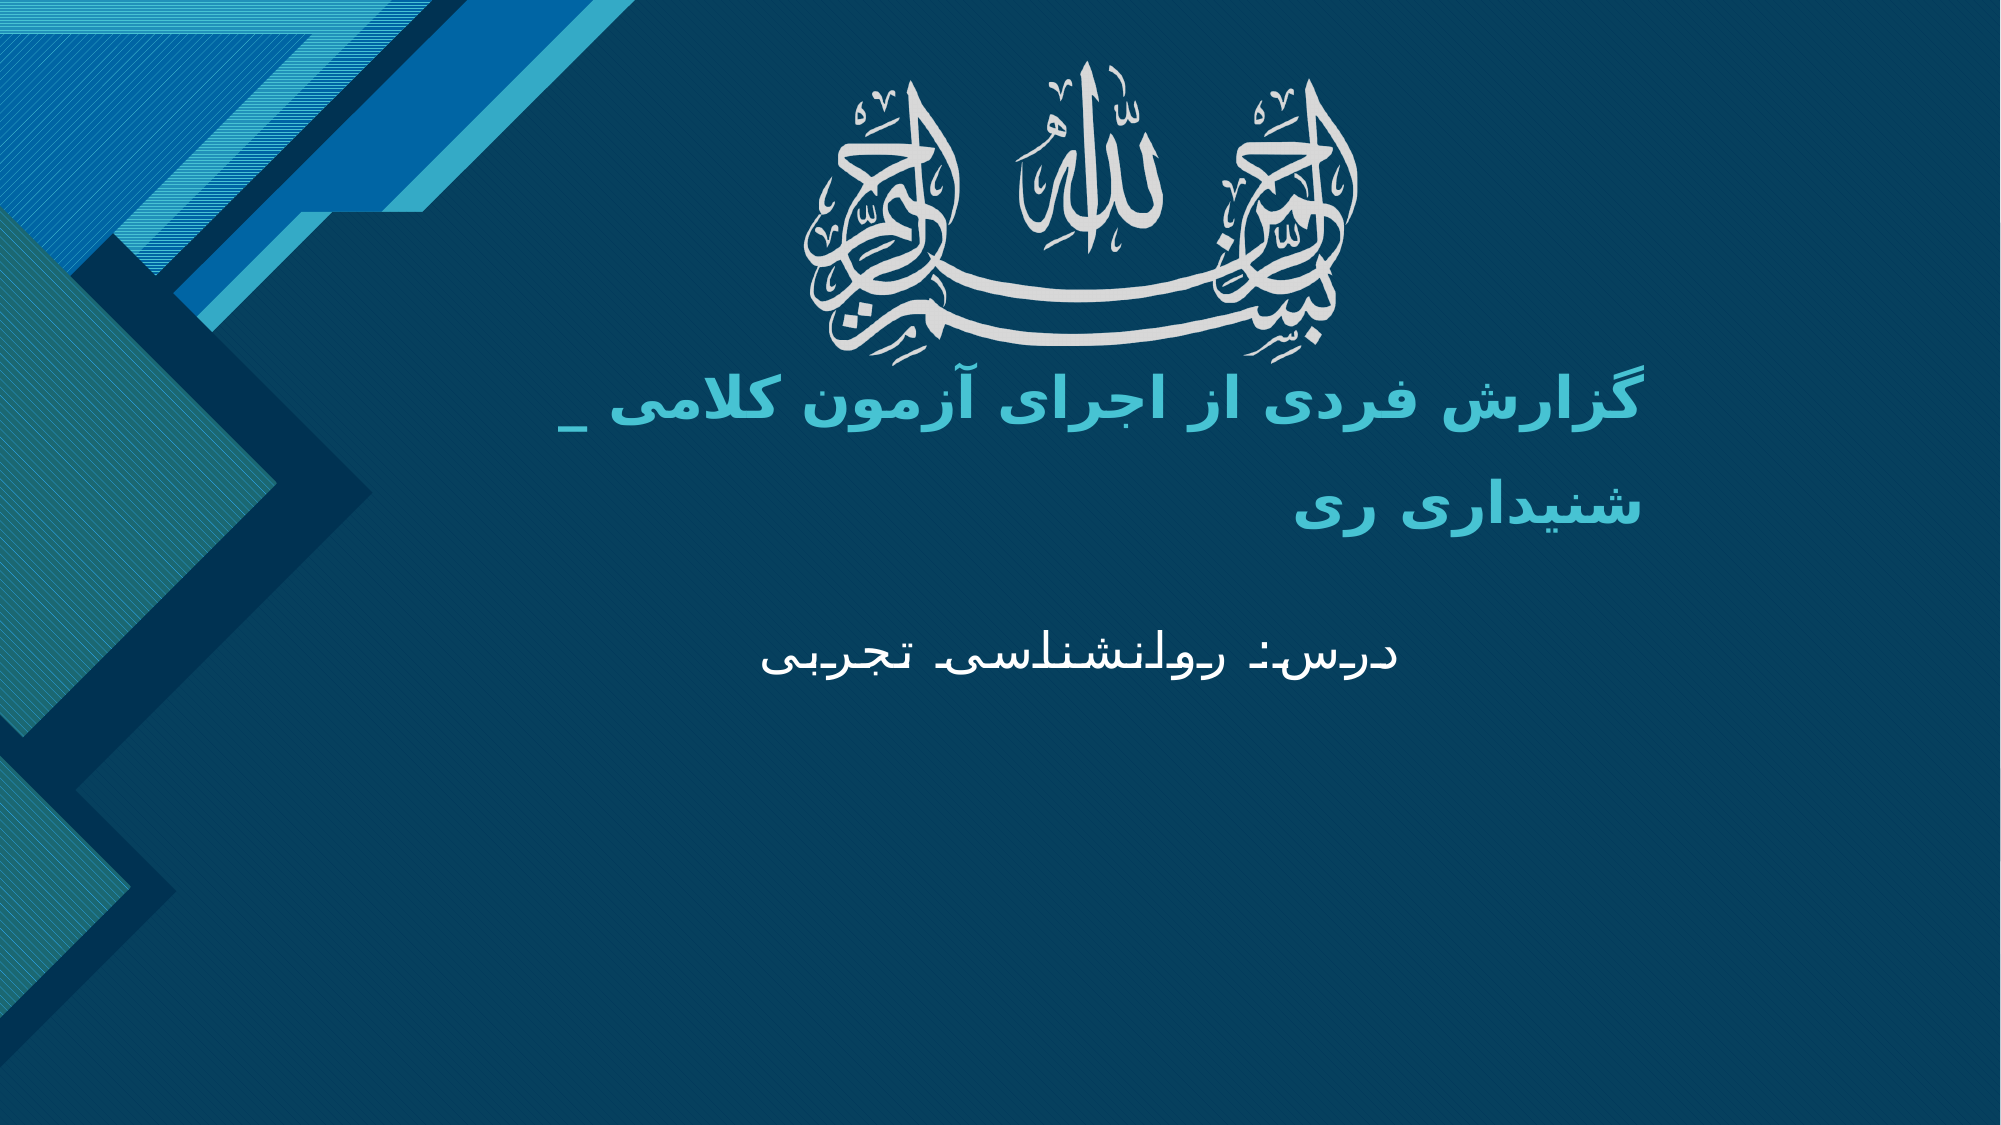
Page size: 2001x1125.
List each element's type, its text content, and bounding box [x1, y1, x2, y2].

picture [1001, 408, 1018, 424]
picture [961, 375, 971, 390]
picture [717, 409, 726, 417]
picture [856, 405, 869, 417]
picture [1059, 88, 1064, 99]
picture [1271, 89, 1293, 109]
picture [1484, 410, 1492, 417]
picture [1089, 412, 1097, 423]
picture [1108, 411, 1119, 417]
picture [1217, 234, 1233, 250]
picture [749, 411, 760, 417]
picture [1238, 179, 1246, 186]
picture [1519, 425, 1526, 432]
picture [1616, 382, 1628, 396]
picture [941, 415, 949, 424]
picture [726, 402, 744, 417]
picture [900, 401, 917, 417]
picture [758, 410, 768, 417]
picture [1207, 415, 1215, 424]
picture [955, 363, 977, 370]
picture [1559, 374, 1569, 387]
picture [831, 225, 838, 233]
picture [1249, 350, 1260, 355]
picture [1123, 407, 1131, 414]
picture [1046, 232, 1074, 248]
picture [751, 384, 773, 410]
picture [1325, 394, 1341, 410]
picture [1025, 392, 1033, 399]
picture [1064, 80, 1072, 87]
picture [643, 403, 654, 416]
picture [961, 392, 971, 407]
picture [761, 380, 769, 386]
picture [1153, 392, 1163, 407]
picture [706, 379, 725, 403]
picture [1019, 115, 1066, 160]
picture [1582, 424, 1591, 430]
picture [1110, 66, 1125, 96]
picture [1623, 403, 1634, 416]
picture [689, 401, 698, 410]
picture [730, 378, 739, 392]
picture [943, 408, 951, 420]
picture [826, 420, 835, 426]
picture [844, 315, 857, 328]
picture [906, 400, 918, 413]
picture [767, 378, 776, 383]
picture [1224, 206, 1233, 227]
picture [1506, 397, 1515, 408]
picture [1291, 392, 1300, 398]
picture [869, 419, 877, 427]
picture [891, 409, 904, 419]
picture [612, 412, 626, 425]
picture [836, 410, 844, 420]
picture [1209, 403, 1218, 412]
picture [1559, 397, 1569, 412]
picture [961, 384, 971, 399]
picture [1573, 425, 1585, 431]
picture [642, 407, 653, 421]
picture [1618, 411, 1629, 417]
picture [1391, 391, 1399, 400]
subtitle درس: روانشناسی تجربی [499, 580, 1661, 723]
picture [1559, 380, 1569, 395]
picture [961, 400, 971, 416]
picture [755, 382, 763, 389]
picture [1092, 403, 1111, 417]
picture [922, 425, 933, 431]
picture [1559, 405, 1569, 417]
picture [1489, 402, 1505, 418]
picture [1448, 408, 1455, 414]
picture [1014, 417, 1025, 424]
picture [639, 417, 649, 423]
title گزارش فردی از اجرای آزمون کلامی _ شنیداری ری [499, 444, 1661, 543]
picture [819, 180, 834, 214]
picture [893, 346, 926, 365]
picture [1115, 103, 1139, 125]
picture [1153, 400, 1163, 415]
picture [1055, 394, 1065, 409]
picture [1332, 170, 1342, 195]
picture [1117, 410, 1126, 416]
picture [1343, 425, 1351, 432]
picture [1055, 377, 1065, 393]
picture [1401, 409, 1410, 416]
picture [1033, 402, 1044, 413]
picture [1406, 391, 1414, 399]
picture [673, 408, 687, 419]
picture [1445, 410, 1454, 422]
picture [1272, 346, 1301, 362]
picture [1523, 425, 1533, 431]
picture [1472, 410, 1479, 421]
picture [1055, 403, 1065, 417]
picture [1080, 423, 1089, 429]
picture [666, 411, 676, 417]
picture [1361, 418, 1369, 426]
picture [1540, 403, 1550, 417]
picture [1348, 425, 1358, 431]
picture [1056, 374, 1065, 384]
picture [1610, 411, 1621, 417]
picture [858, 303, 872, 316]
picture [836, 401, 846, 415]
picture [681, 401, 698, 416]
picture [614, 408, 635, 425]
picture [1444, 416, 1460, 432]
picture [1227, 408, 1236, 417]
picture [1189, 425, 1200, 431]
picture [1223, 181, 1237, 198]
picture [963, 374, 971, 382]
picture [1588, 420, 1596, 428]
picture [804, 80, 1357, 350]
picture [1021, 395, 1043, 418]
picture [751, 391, 772, 415]
picture [1364, 412, 1372, 422]
picture [1364, 403, 1378, 417]
picture [1227, 399, 1237, 414]
picture [1267, 407, 1285, 424]
picture [730, 387, 739, 401]
picture [729, 395, 752, 417]
picture [1030, 414, 1038, 421]
picture [1327, 411, 1336, 417]
picture [1072, 425, 1082, 431]
picture [1155, 374, 1163, 382]
picture [1004, 407, 1011, 413]
picture [1287, 394, 1309, 417]
picture [1255, 103, 1264, 124]
picture [1089, 403, 1103, 417]
picture [1023, 417, 1033, 423]
picture [1085, 419, 1093, 426]
picture [1031, 392, 1043, 399]
picture [1298, 392, 1310, 399]
picture [1465, 423, 1473, 430]
picture [730, 374, 739, 384]
picture [1265, 117, 1298, 136]
picture [866, 118, 899, 137]
picture [930, 424, 939, 430]
picture [883, 411, 894, 417]
picture [1227, 375, 1237, 389]
picture [1209, 406, 1218, 419]
picture [866, 411, 880, 423]
picture [709, 412, 720, 418]
picture [872, 327, 916, 355]
picture [1227, 382, 1237, 398]
picture [937, 420, 945, 428]
picture [1153, 384, 1163, 399]
picture [836, 397, 846, 407]
picture [855, 425, 865, 431]
picture [1501, 410, 1511, 418]
picture [1491, 401, 1498, 408]
picture [1055, 386, 1065, 401]
picture [1469, 418, 1477, 427]
picture [1594, 407, 1604, 419]
picture [1230, 374, 1237, 381]
picture [1635, 376, 1643, 382]
picture [1389, 395, 1402, 408]
picture [833, 416, 841, 424]
picture [1127, 396, 1142, 407]
picture [932, 275, 946, 301]
picture [1039, 392, 1046, 399]
picture [1355, 423, 1364, 429]
picture [1629, 378, 1637, 384]
picture [873, 91, 895, 110]
picture [805, 411, 821, 427]
picture [816, 228, 830, 245]
picture [1227, 391, 1237, 406]
picture [856, 103, 865, 124]
picture [1261, 332, 1297, 349]
picture [1457, 425, 1468, 432]
picture [858, 401, 866, 410]
picture [1153, 409, 1161, 417]
picture [1198, 423, 1206, 430]
picture [1332, 404, 1340, 415]
picture [1536, 419, 1544, 426]
picture [1400, 402, 1413, 413]
picture [848, 426, 858, 432]
picture [1203, 420, 1211, 427]
picture [863, 423, 872, 430]
picture [931, 172, 941, 195]
picture [1543, 403, 1550, 410]
picture [1301, 403, 1309, 411]
picture [1290, 416, 1299, 422]
picture [632, 418, 642, 424]
picture [1282, 417, 1293, 423]
picture [1593, 403, 1612, 417]
picture [942, 403, 952, 413]
picture [827, 274, 835, 291]
picture [1613, 386, 1636, 412]
picture [1470, 401, 1487, 418]
picture [811, 215, 820, 228]
picture [708, 378, 719, 389]
picture [1592, 415, 1600, 424]
picture [1622, 381, 1630, 386]
picture [1306, 328, 1321, 344]
picture [1118, 395, 1136, 410]
picture [1319, 412, 1329, 418]
picture [1112, 233, 1120, 251]
picture [896, 404, 912, 419]
picture [1398, 390, 1415, 407]
picture [1035, 168, 1045, 194]
picture [961, 409, 969, 417]
picture [806, 405, 829, 427]
picture [1266, 413, 1276, 423]
picture [1068, 425, 1075, 432]
picture [1368, 403, 1387, 417]
picture [864, 400, 886, 417]
picture [677, 403, 684, 411]
picture [684, 412, 694, 418]
picture [1049, 82, 1059, 91]
picture [1531, 423, 1540, 429]
picture [1392, 411, 1403, 417]
picture [1540, 413, 1548, 423]
picture [649, 402, 669, 417]
picture [1559, 389, 1569, 404]
picture [1506, 403, 1514, 415]
picture [1384, 411, 1395, 417]
picture [713, 395, 735, 417]
picture [1112, 395, 1120, 401]
picture [1020, 62, 1162, 252]
picture [1296, 414, 1305, 420]
picture [872, 400, 881, 409]
picture [1153, 375, 1163, 390]
